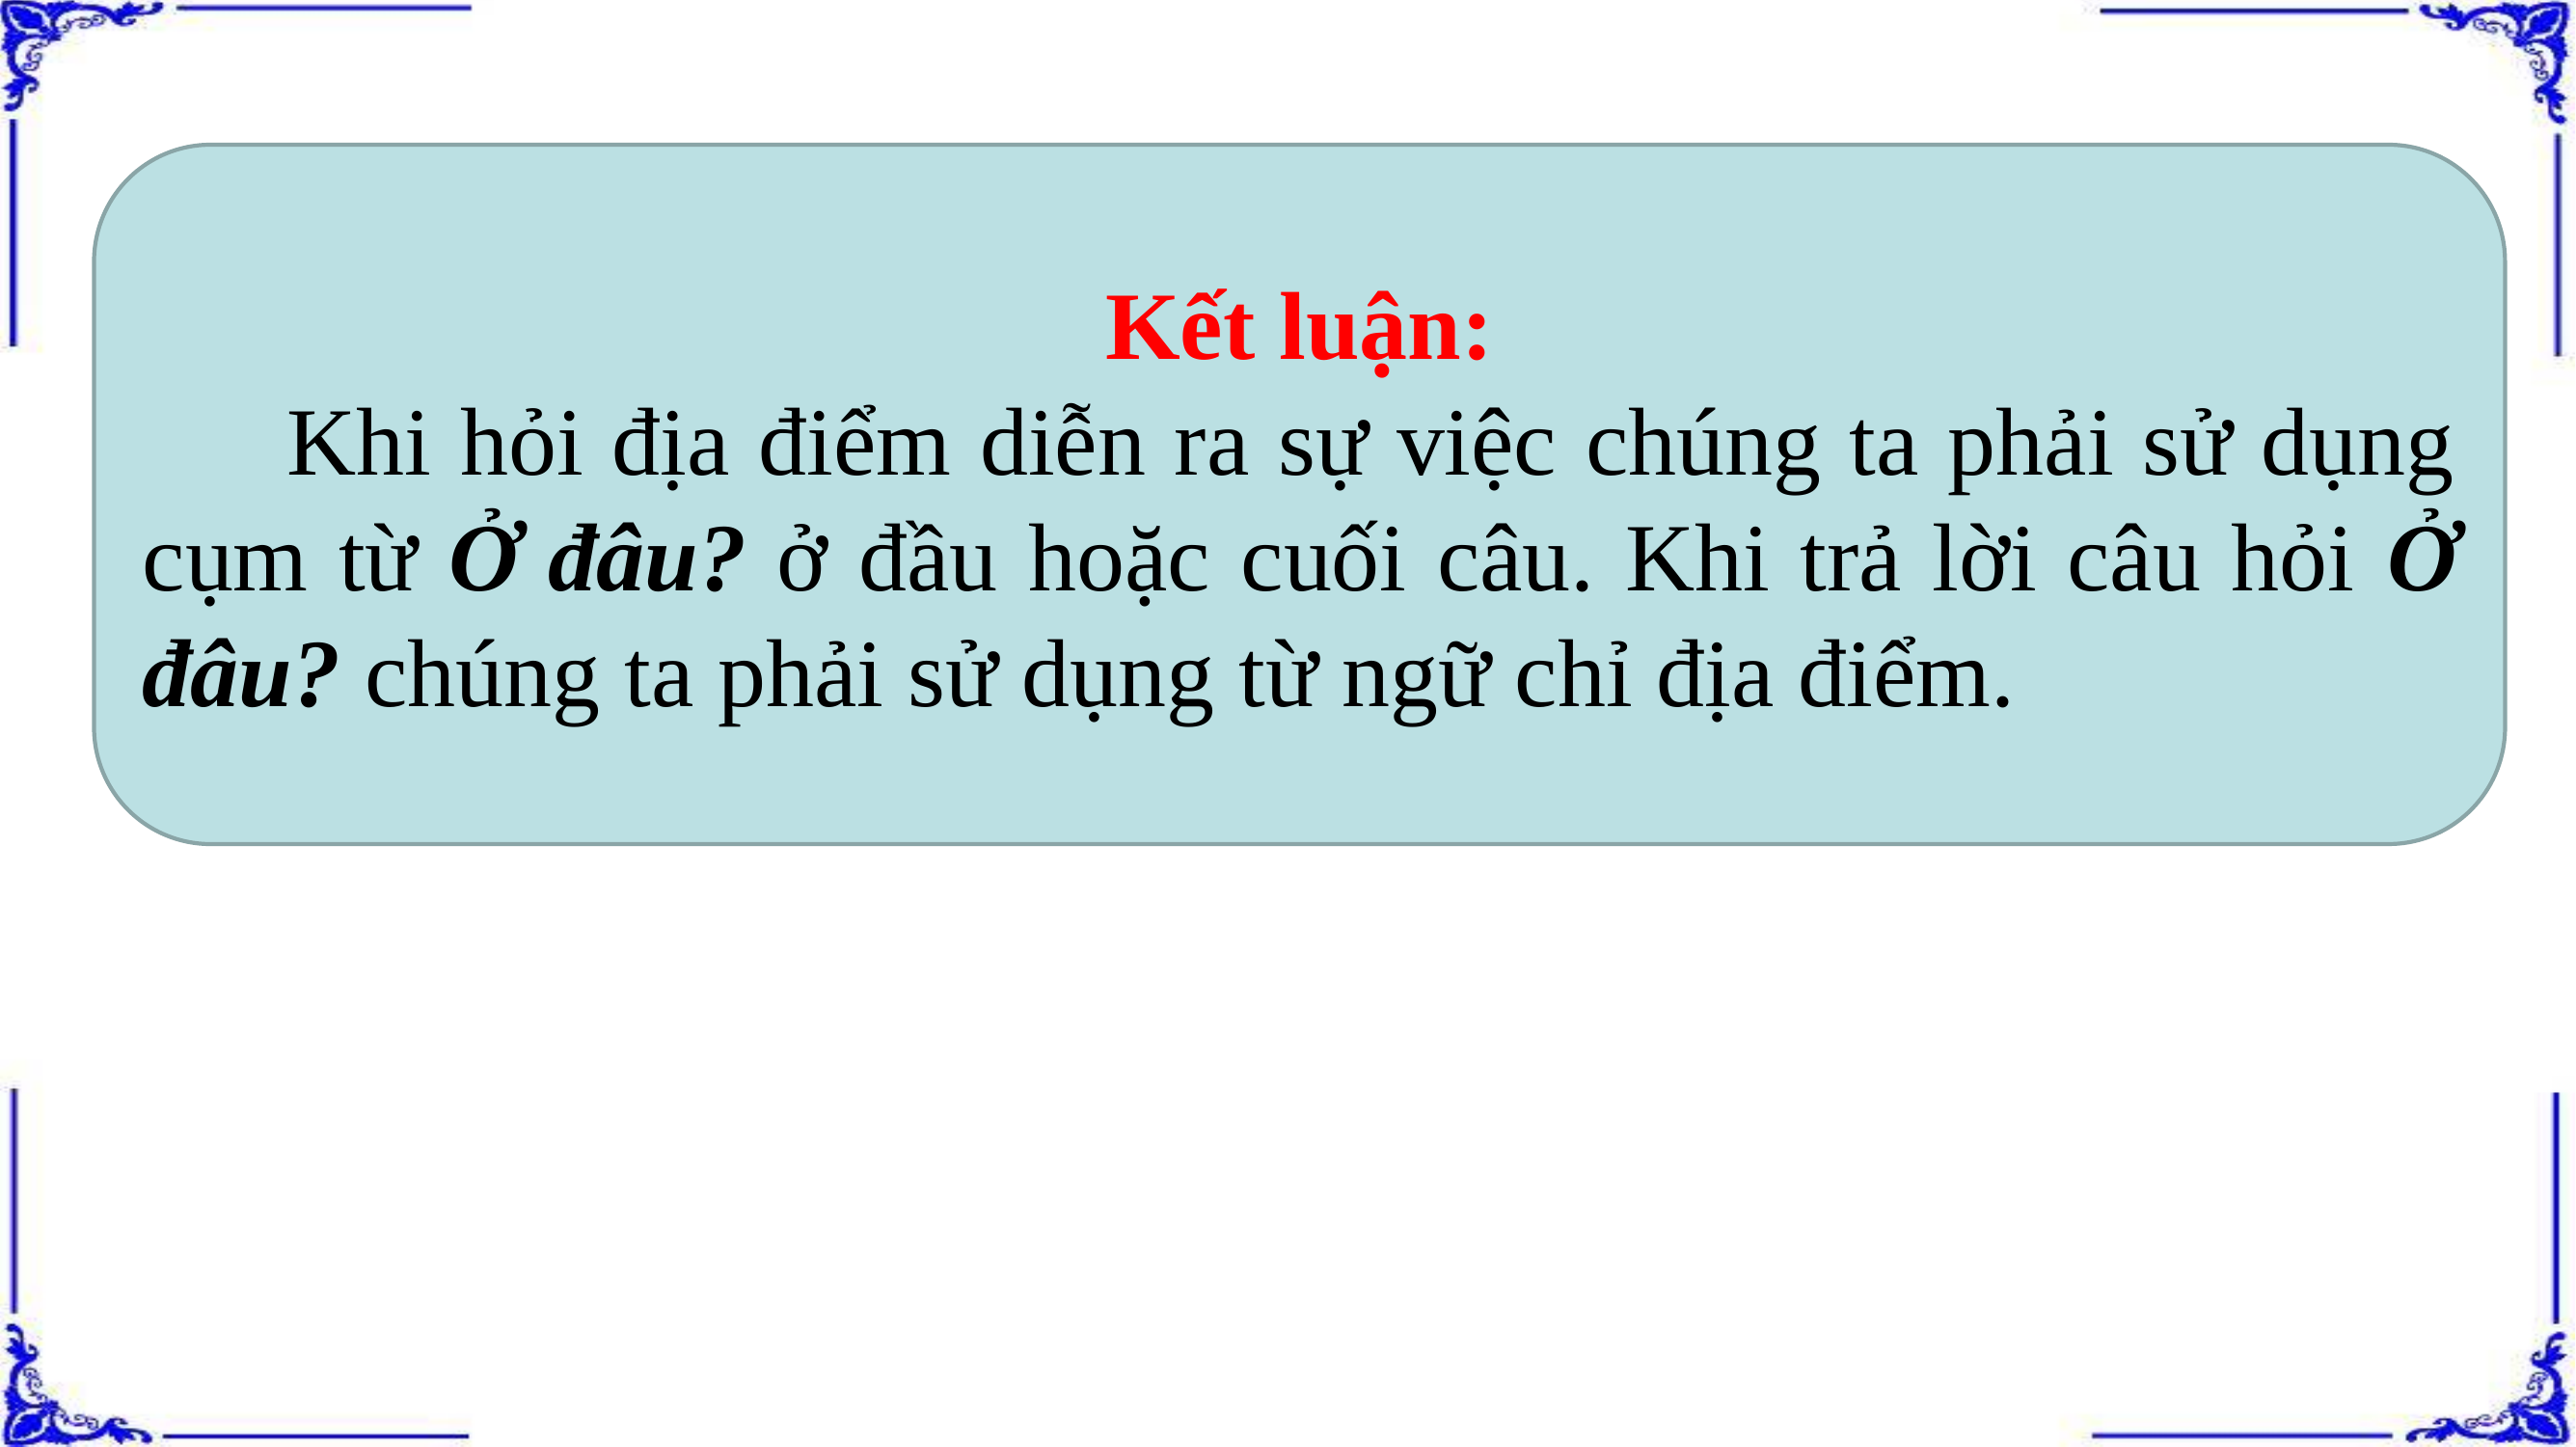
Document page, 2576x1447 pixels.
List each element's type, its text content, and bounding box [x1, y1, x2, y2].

text_box Kết luận: Khi hỏi địa điểm diễn ra sự việc chúng ta phải sử dụng cụm từ Ở đâu? ở đầu hoặc cuối câu. Khi trả lời câu hỏi Ở đâu? chúng ta phải sử dụng từ ngữ chỉ địa điểm. [92, 142, 2508, 847]
picture [0, 0, 2576, 1447]
